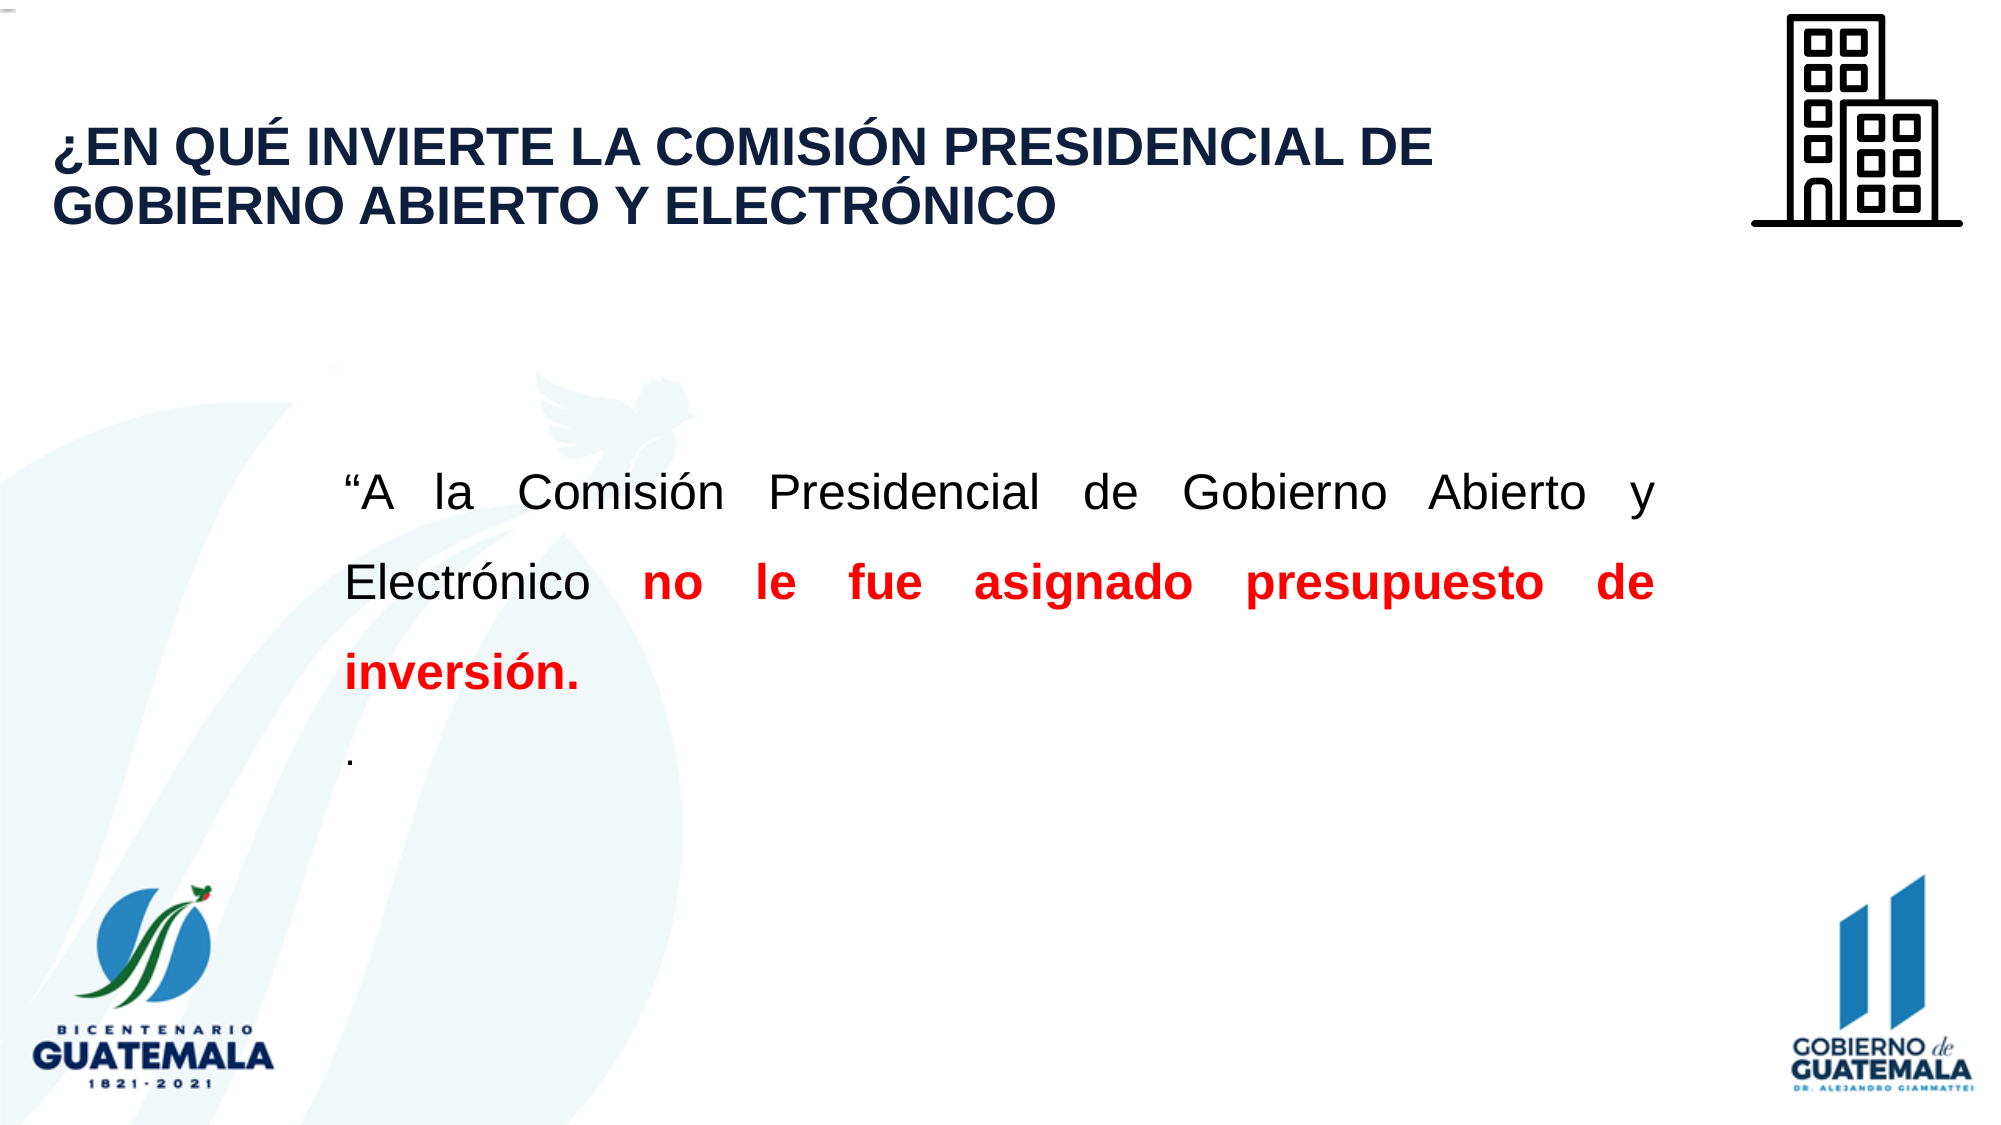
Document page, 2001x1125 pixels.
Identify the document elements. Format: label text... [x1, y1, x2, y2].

picture [0, 0, 2001, 1125]
title ¿EN QUÉ INVIERTE LA COMISIÓN PRESIDENCIAL DE GOBIERNO ABIERTO Y ELECTRÓNICO [37, 110, 1514, 368]
text_box “A la Comisión Presidencial de Gobierno Abierto y Electrónico no le fue asignado presupuesto de inversión. . [329, 355, 1671, 1059]
